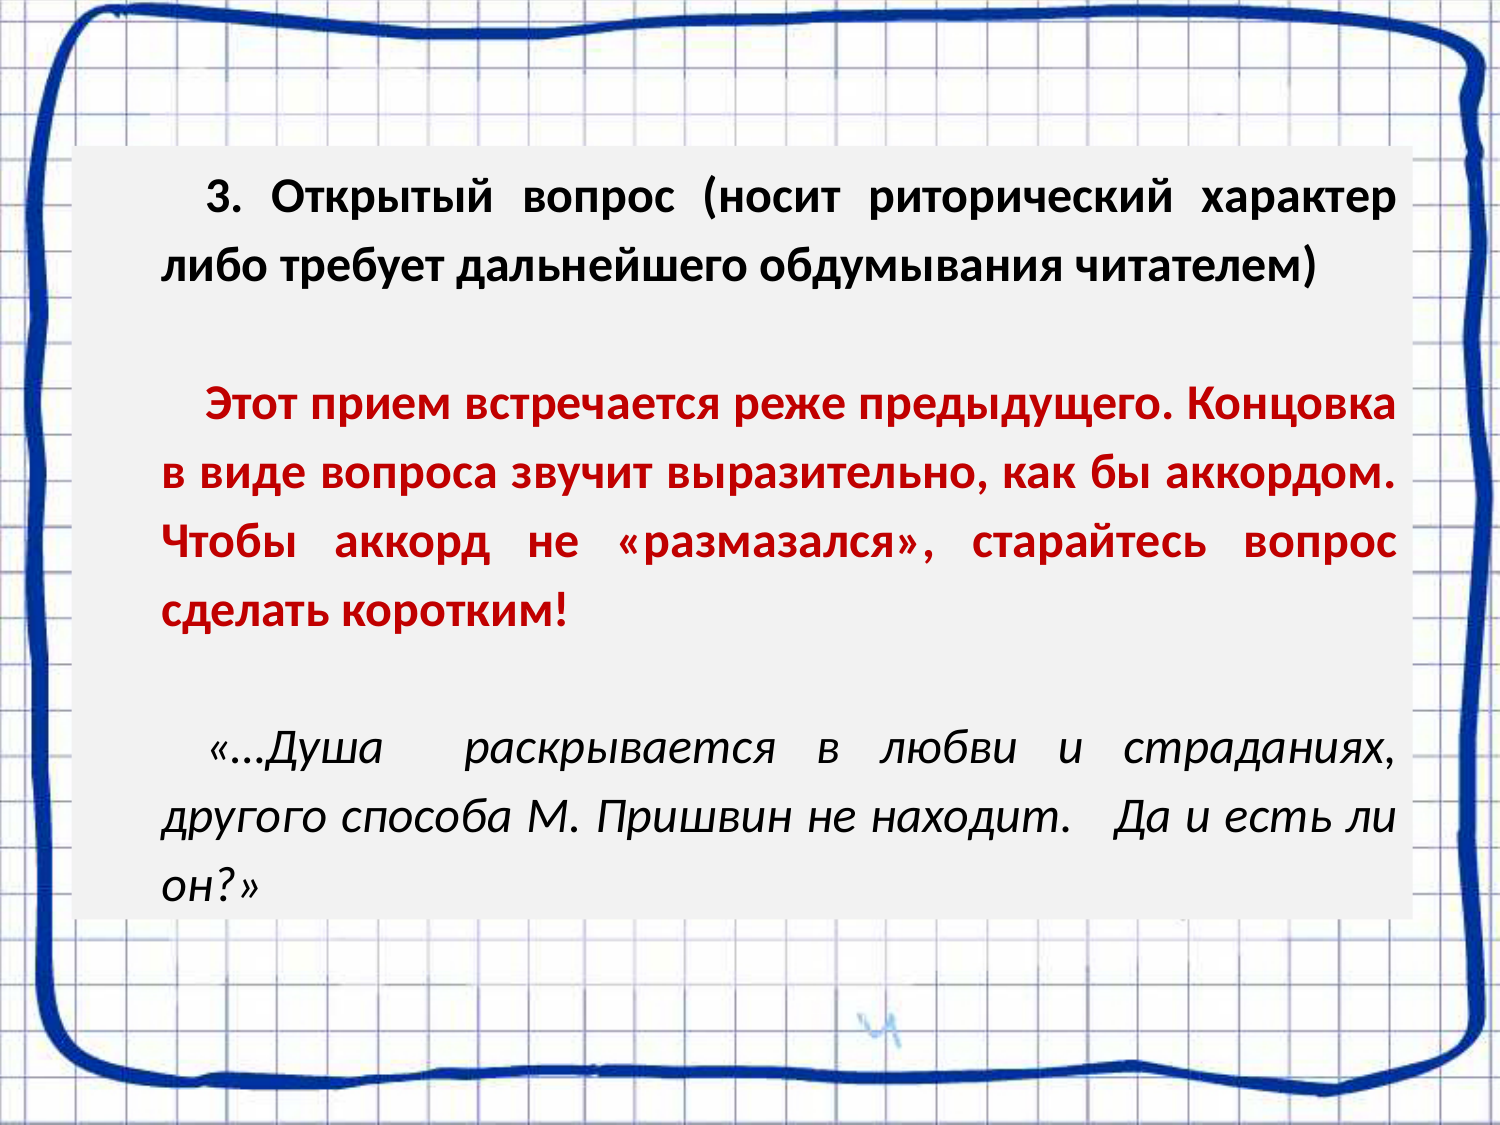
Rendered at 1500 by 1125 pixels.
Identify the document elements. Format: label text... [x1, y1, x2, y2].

picture [0, 0, 1500, 1125]
text_box 3. Открытый вопрос (носит риторический характер либо требует дальнейшего обдумывания читателем) Этот прием встречается реже предыдущего. Концовка в виде вопроса звучит выразительно, как бы аккордом. Чтобы аккорд не «размазался», старайтесь вопрос сделать коротким! «…Душа раскрывается в любви и страданиях, другого способа М. Пришвин не находит. Да и есть ли он?» [71, 145, 1413, 920]
